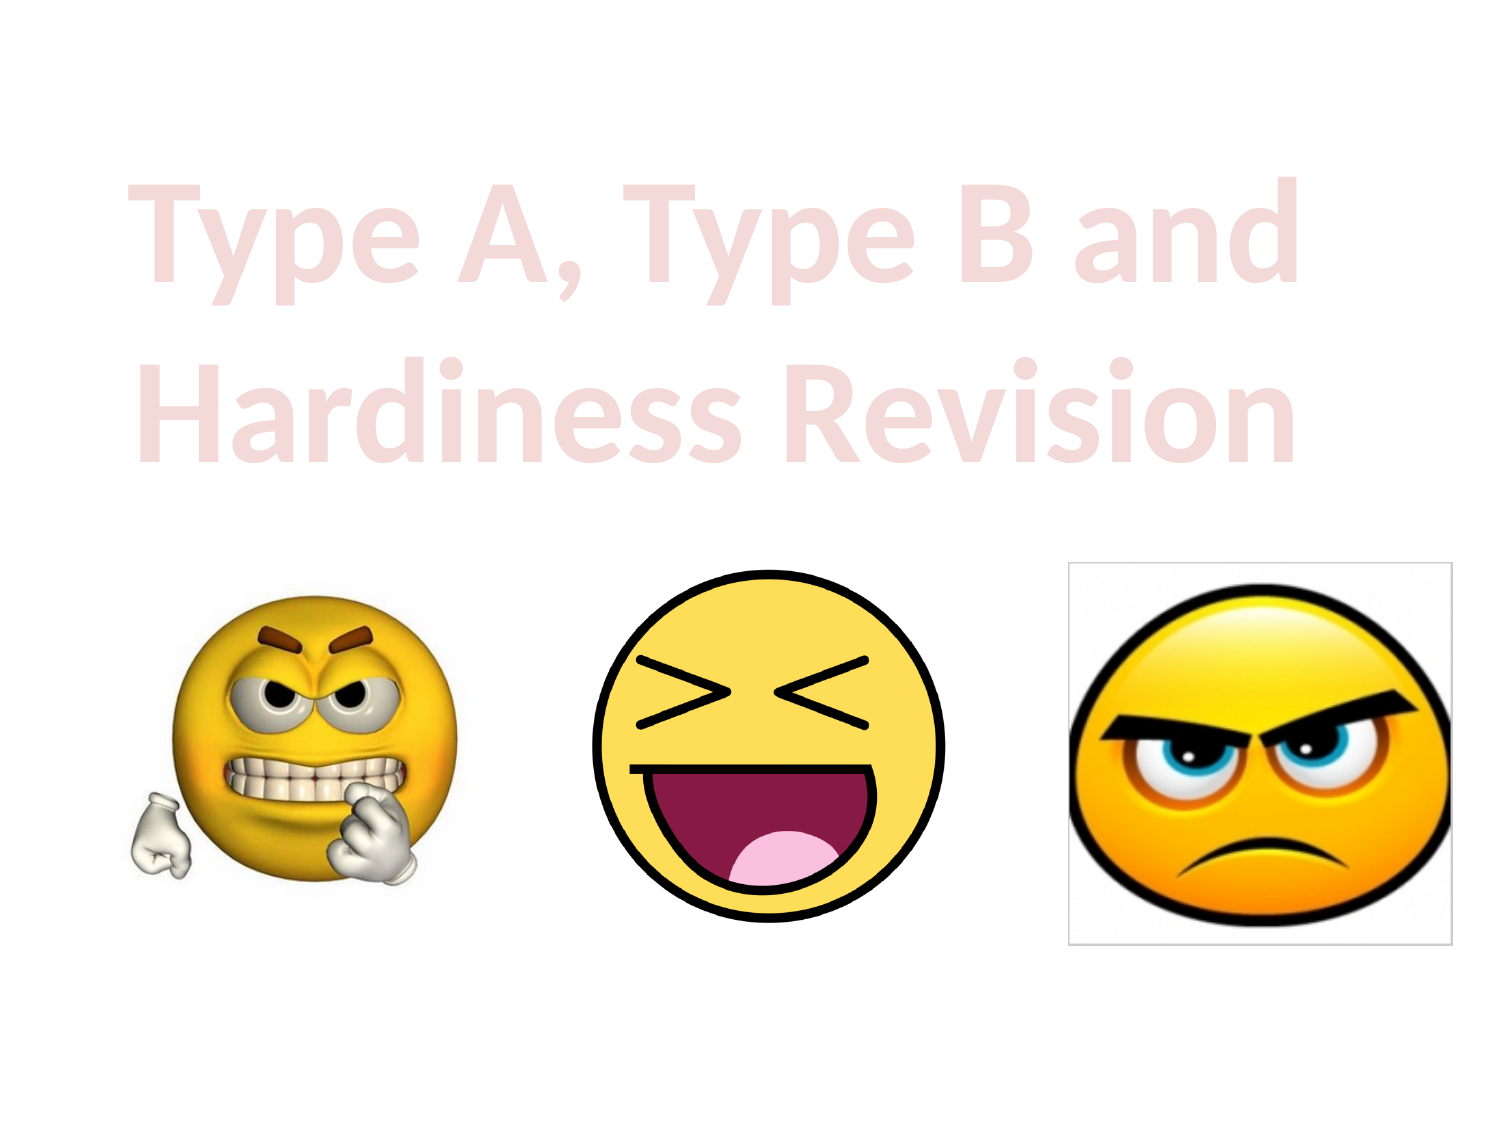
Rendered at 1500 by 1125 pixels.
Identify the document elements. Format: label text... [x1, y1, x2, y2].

text_box Type A, Type B and Hardiness Revision [0, 125, 1436, 501]
picture [88, 573, 538, 949]
picture [584, 562, 952, 929]
picture [1068, 562, 1453, 947]
